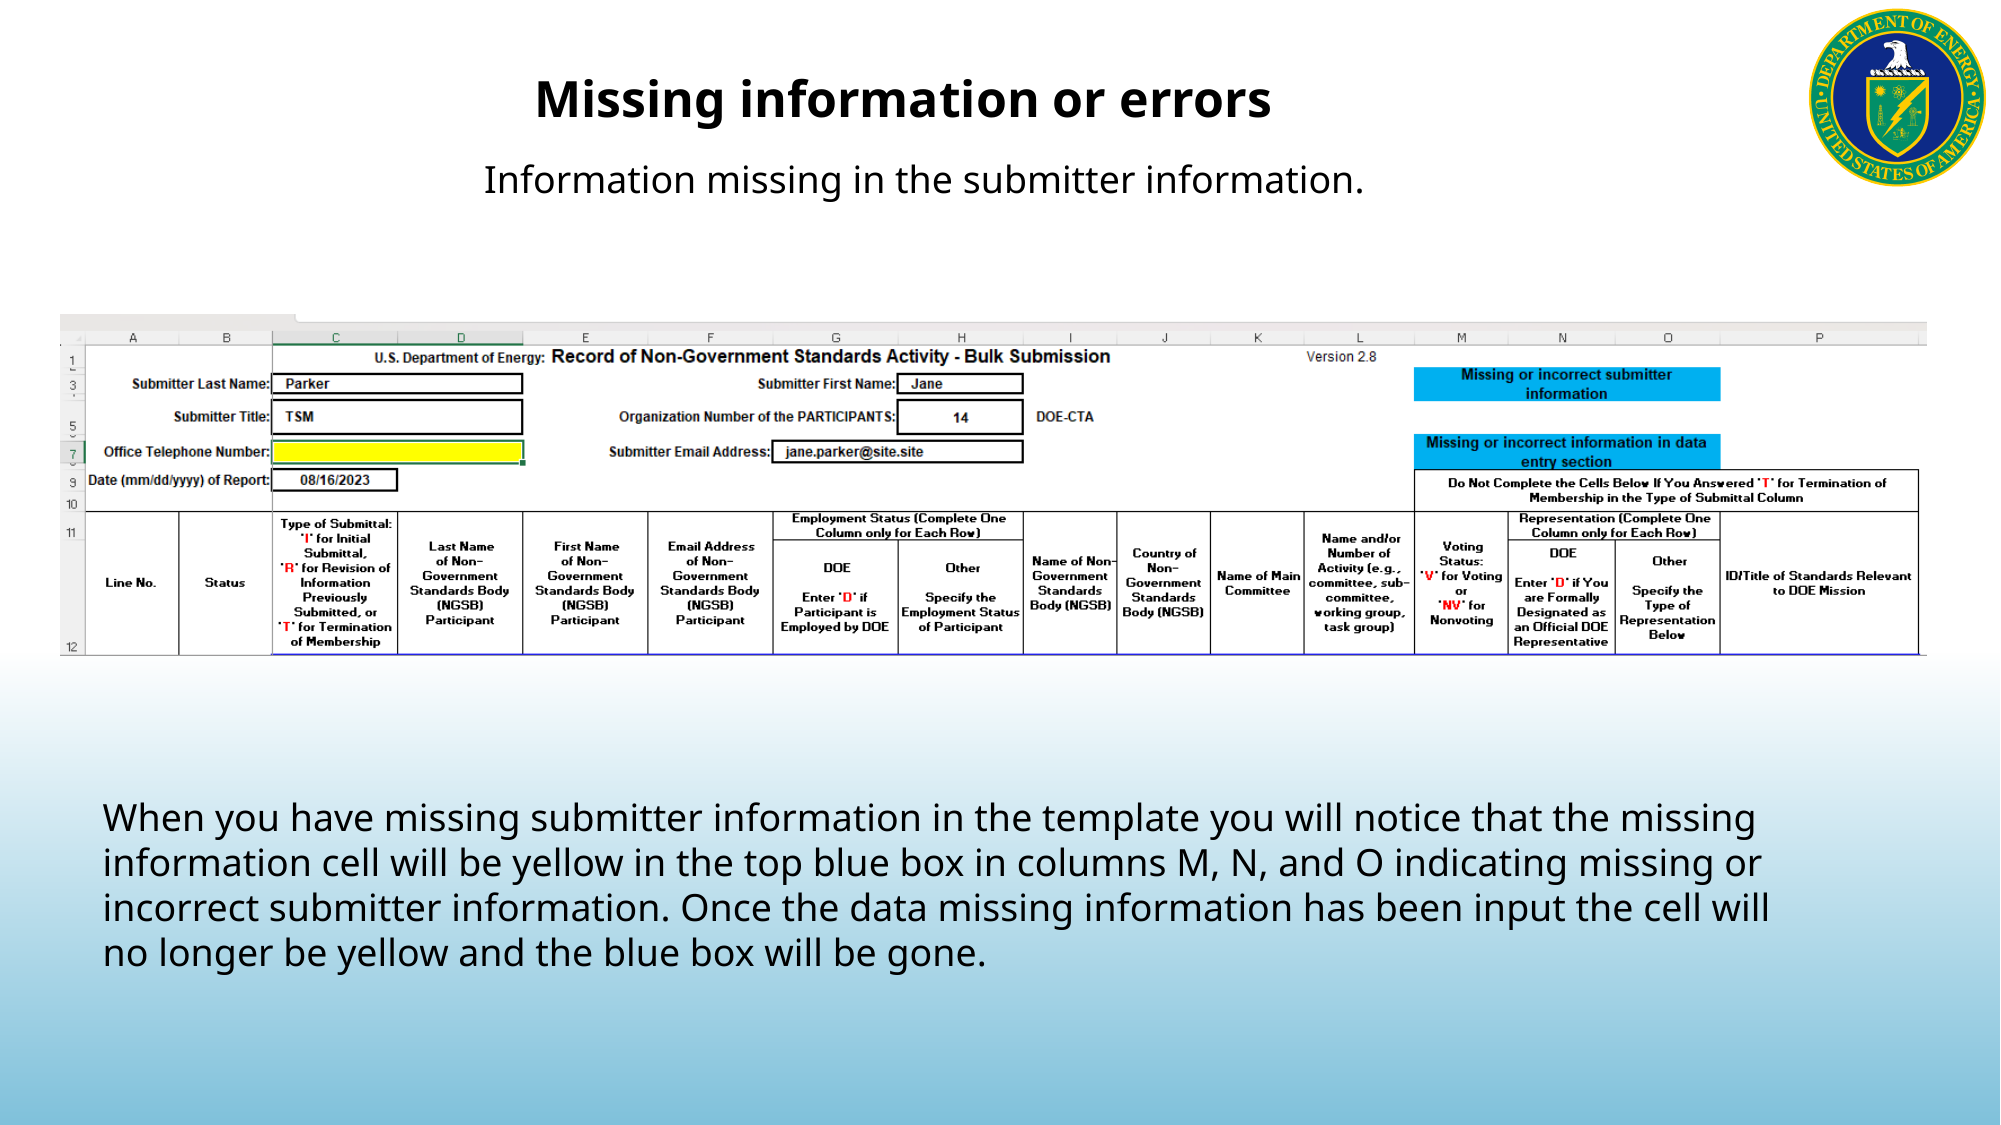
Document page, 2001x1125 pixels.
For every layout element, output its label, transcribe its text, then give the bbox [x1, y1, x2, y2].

text_box Missing information or errors [60, 60, 1747, 136]
picture [1803, 0, 2000, 197]
text_box When you have missing submitter information in the template you will notice that the missing information cell will be yellow in the top blue box in columns M, N, and O indicating missing or incorrect submitter information. Once the data missing information has been input the cell will no longer be yellow and the blue box will be gone. [87, 786, 1834, 981]
picture [60, 314, 1927, 656]
text_box Information missing in the submitter information. [243, 148, 1617, 209]
